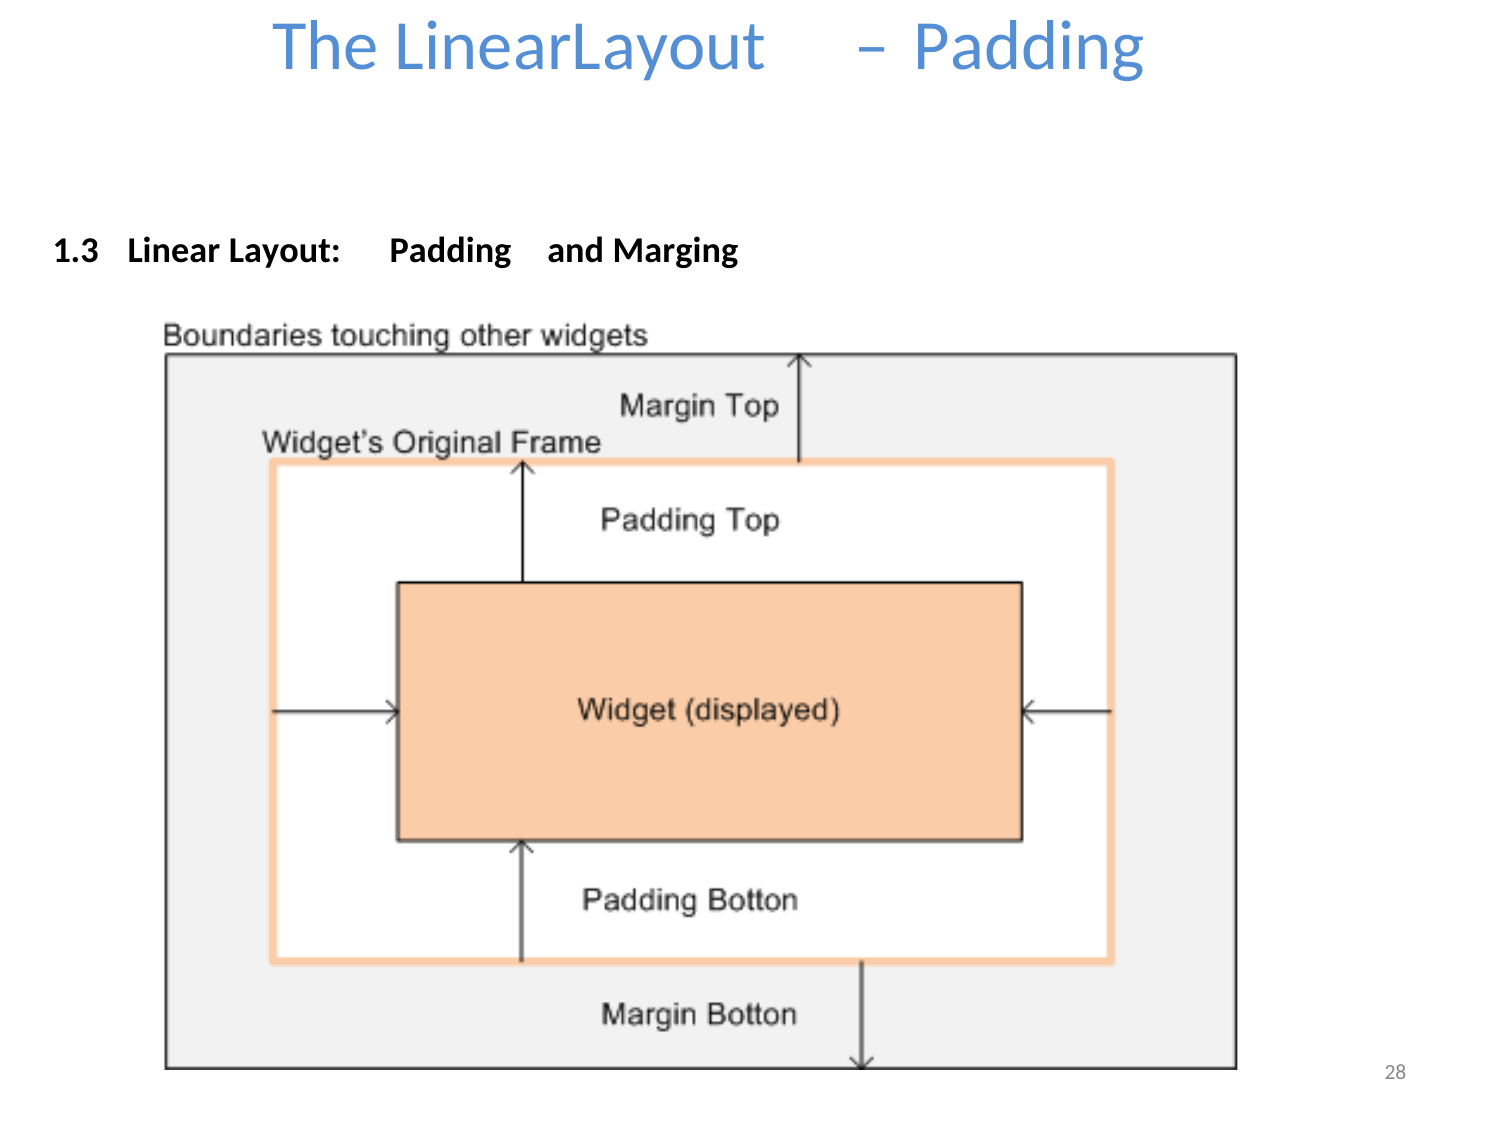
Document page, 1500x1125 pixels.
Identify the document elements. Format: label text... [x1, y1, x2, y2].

text_box Padding [387, 232, 539, 278]
text_box 1.3 [50, 232, 117, 278]
text_box – [852, 12, 911, 99]
text_box 28 [1382, 1060, 1418, 1090]
text_box [163, 314, 1238, 1070]
text_box The LinearLayout [269, 12, 852, 99]
text_box Linear Layout: [125, 232, 382, 278]
text_box Padding [911, 12, 1195, 99]
text_box and Marging [545, 232, 776, 278]
